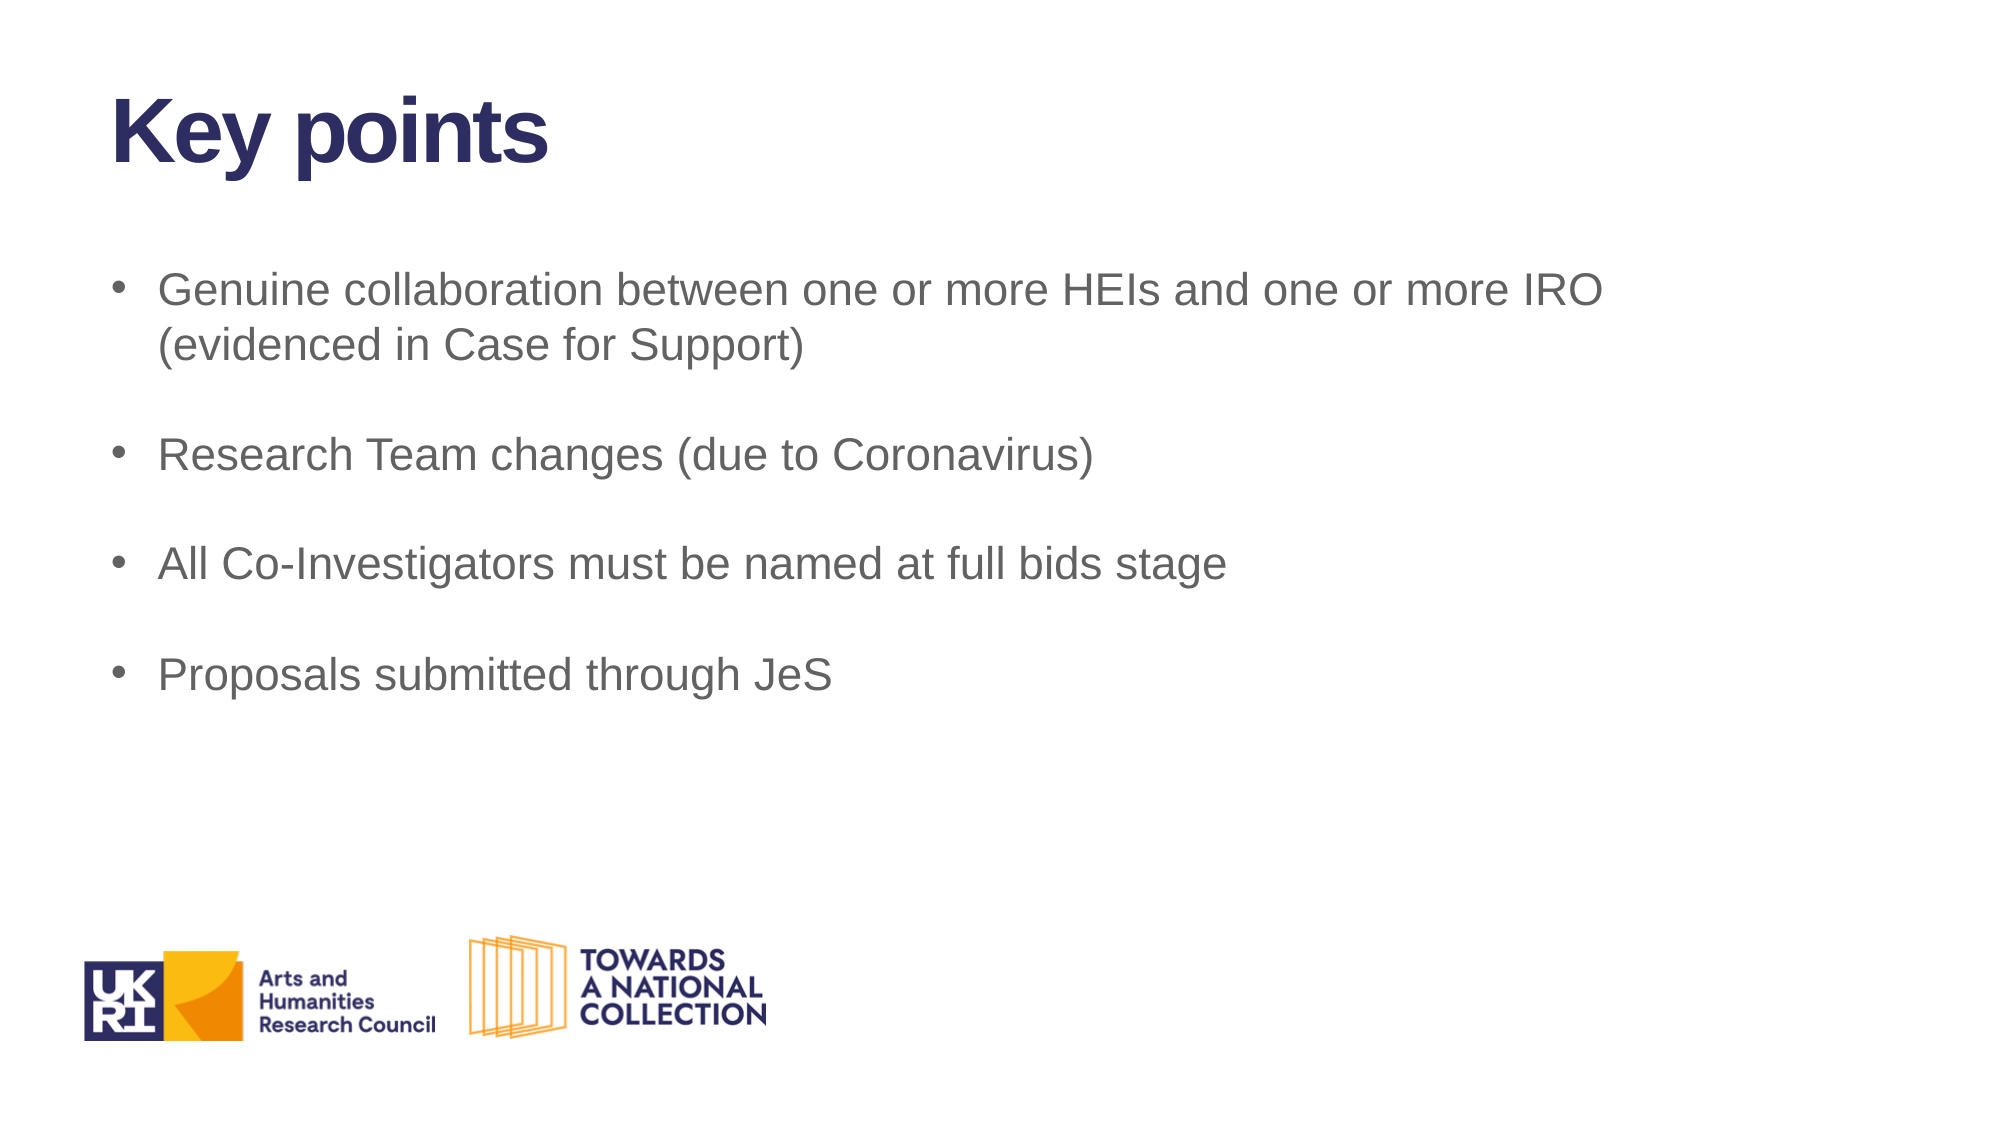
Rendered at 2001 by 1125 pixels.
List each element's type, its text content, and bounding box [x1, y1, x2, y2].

picture [84, 951, 435, 1041]
text_box Genuine collaboration between one or more HEIs and one or more IRO (evidenced in Case for Support) Research Team changes (due to Coronavirus) All Co-Investigators must be named at full bids stage Proposals submitted through JeS [96, 251, 1719, 1032]
text_box Key points [96, 63, 1667, 188]
picture [469, 935, 766, 1039]
